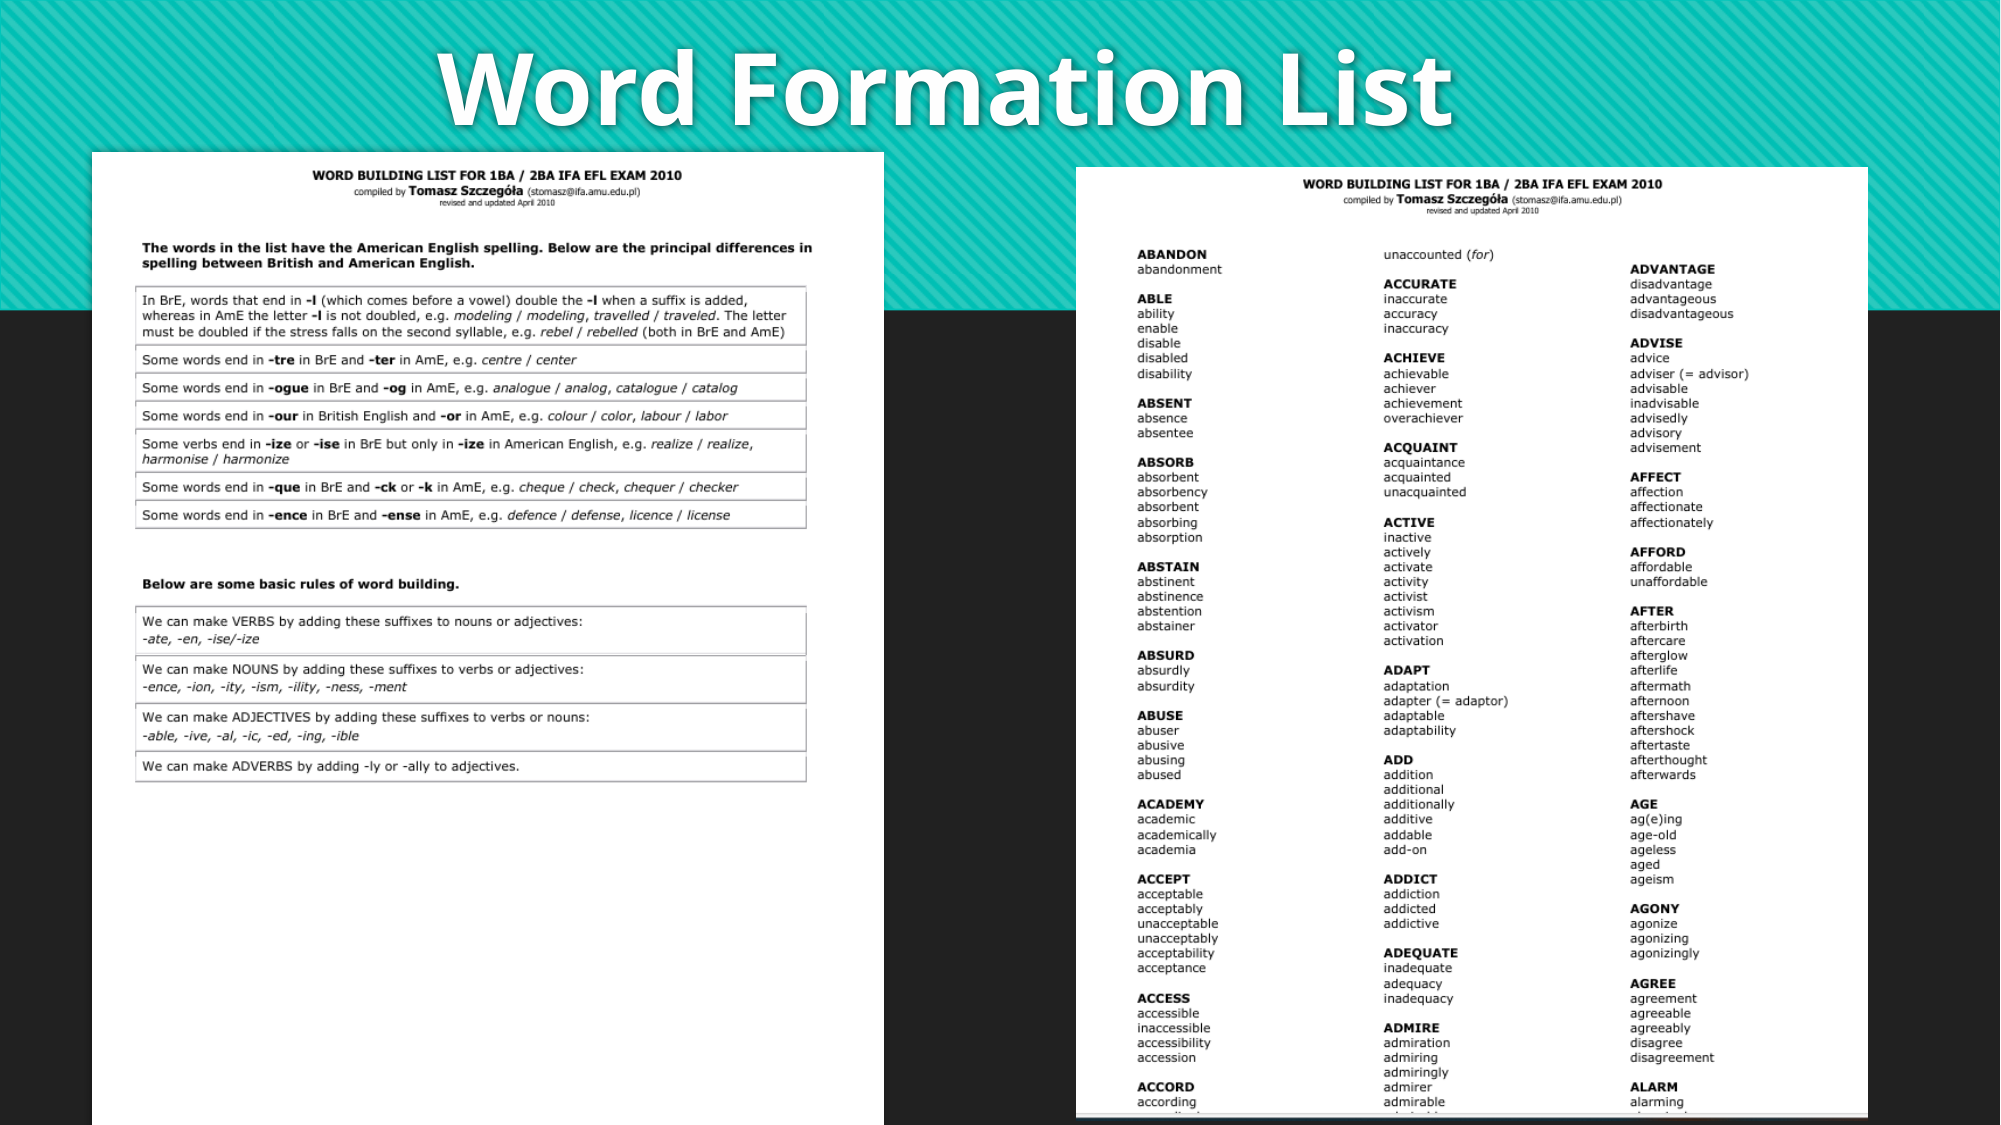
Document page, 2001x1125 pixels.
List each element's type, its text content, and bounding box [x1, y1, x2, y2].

picture [1076, 167, 1868, 1121]
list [92, 152, 884, 1125]
title Word Formation List [92, 0, 1827, 153]
